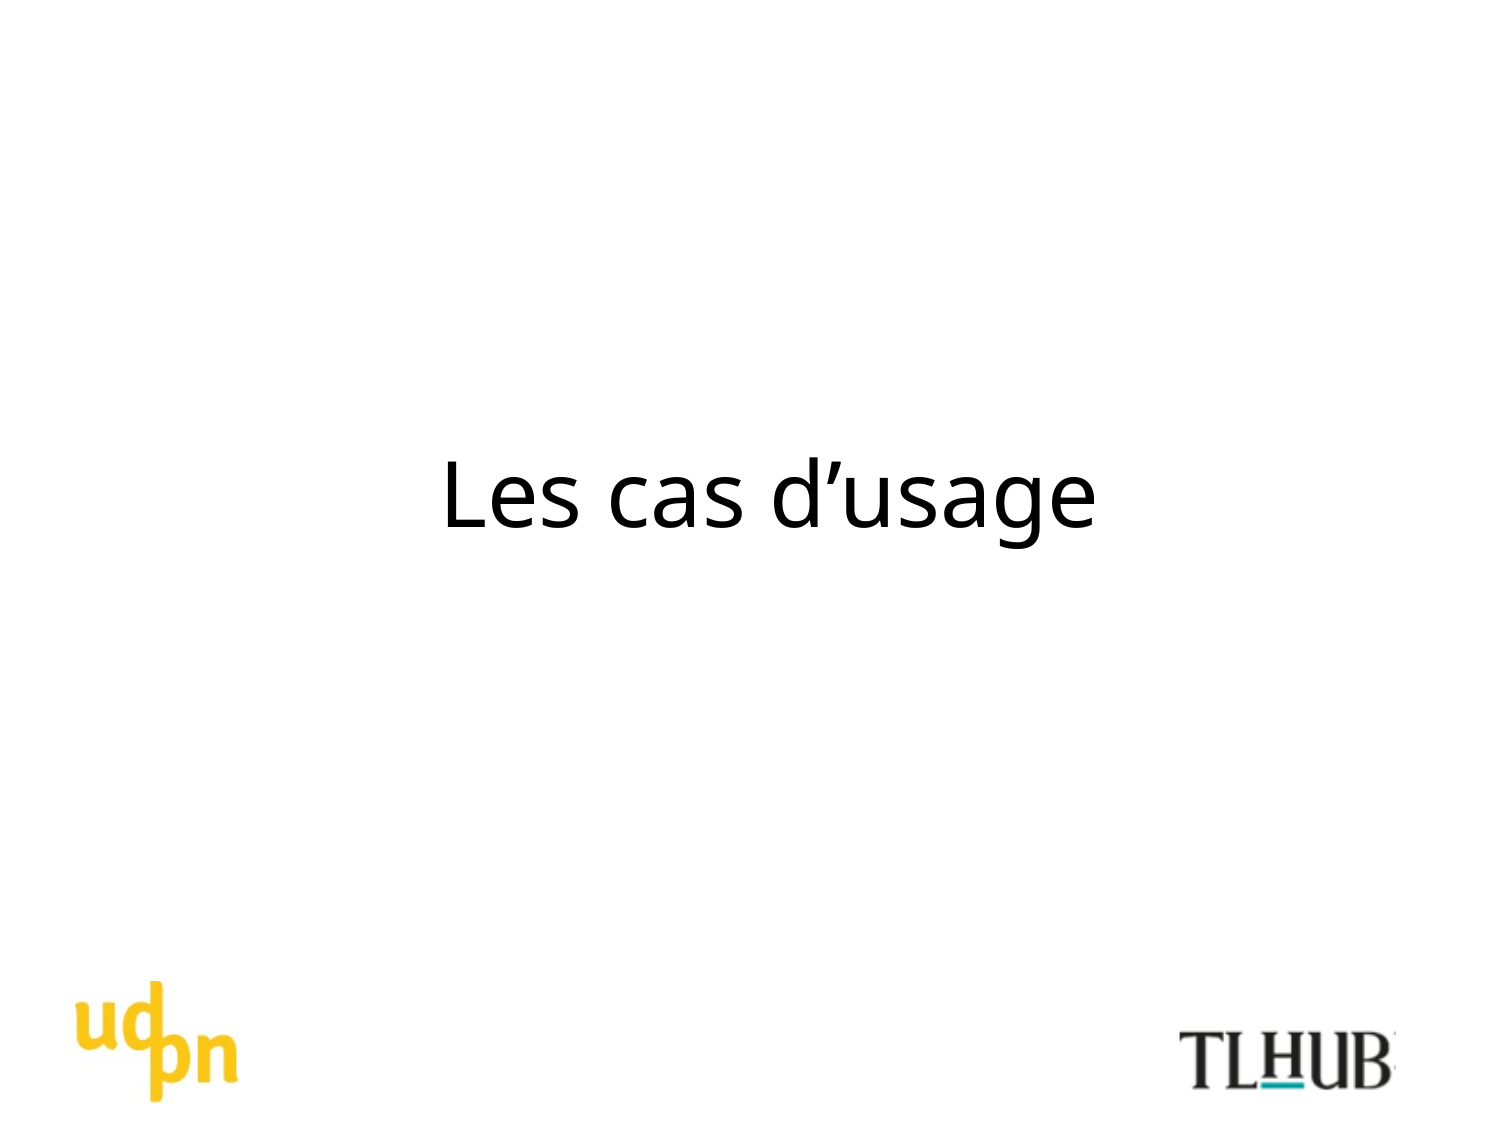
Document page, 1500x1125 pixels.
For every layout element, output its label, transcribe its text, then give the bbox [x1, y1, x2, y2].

list Les cas d’usage [175, 428, 1365, 610]
picture [1171, 1020, 1396, 1103]
picture [75, 981, 239, 1103]
